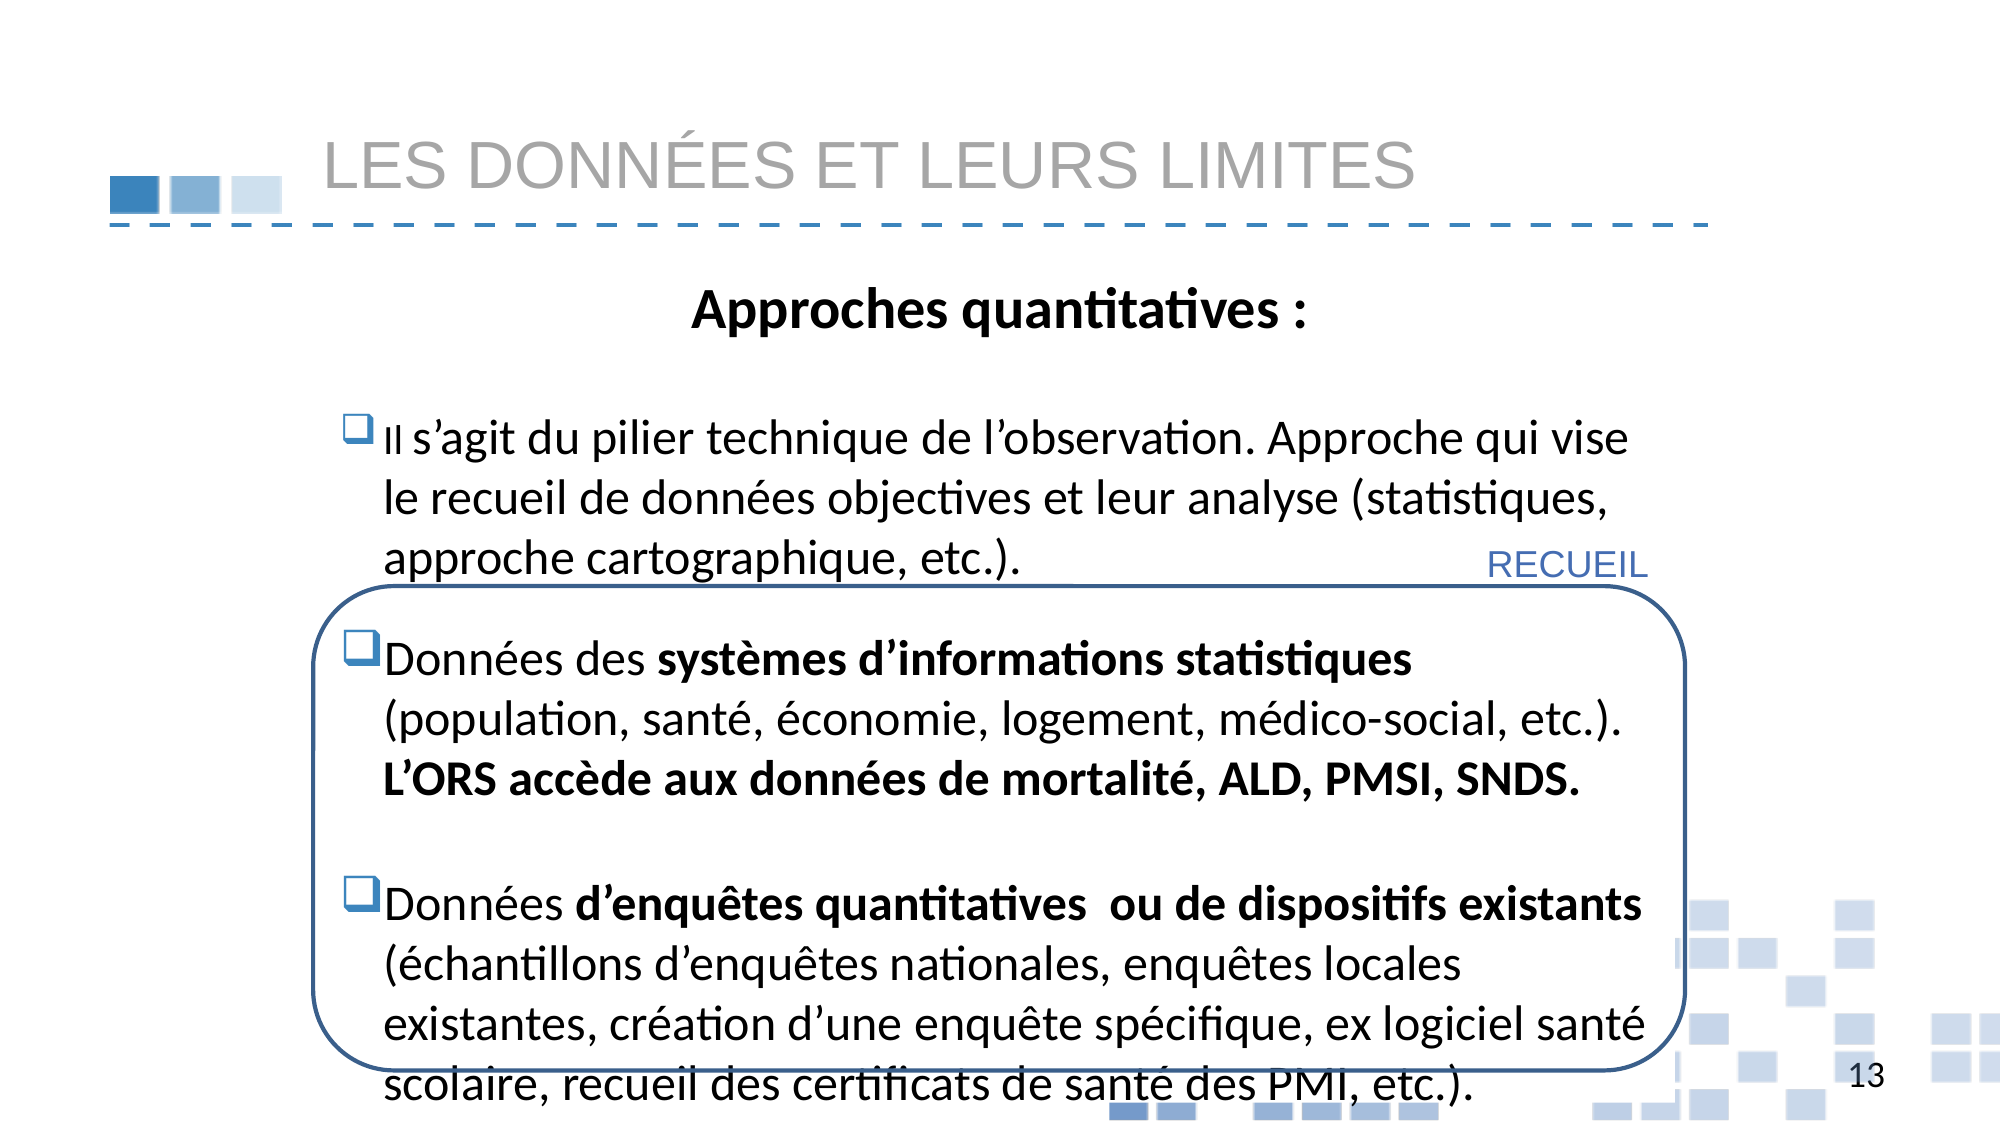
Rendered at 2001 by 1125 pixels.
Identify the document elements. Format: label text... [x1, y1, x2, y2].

text_box RECUEIL [1471, 532, 1675, 593]
list Approches quantitatives : Il s’agit du pilier technique de l’observation. Approche qui vise le recueil de données objectives et leur analyse (statistiques, approche cartographique, etc.). Données des systèmes d’informations statistiques (population, santé, économie, logement, médico-social, etc.). L’ORS accède aux données de mortalité, ALD, PMSI, SNDS. Données d’enquêtes quantitatives ou de dispositifs existants (échantillons d’enquêtes nationales, enquêtes locales existantes, création d’une enquête spécifique, ex logiciel santé scolaire, recueil des certificats de santé des PMI, etc.). [324, 1036, 1433, 1103]
text_box [311, 583, 1688, 1073]
title Les données et leurs limites [306, 30, 1901, 210]
picture [1109, 892, 2000, 1125]
slide_number 13 [1433, 1042, 1900, 1103]
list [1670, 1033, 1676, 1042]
list Approches quantitatives : Il s’agit du pilier technique de l’observation. Approche qui vise le recueil de données objectives et leur analyse (statistiques, approche cartographique, etc.). Données des systèmes d’informations statistiques (population, santé, économie, logement, médico-social, etc.). L’ORS accède aux données de mortalité, ALD, PMSI, SNDS. Données d’enquêtes quantitatives ou de dispositifs existants (échantillons d’enquêtes nationales, enquêtes locales existantes, création d’une enquête spécifique, ex logiciel santé scolaire, recueil des certificats de santé des PMI, etc.). [324, 262, 1676, 623]
